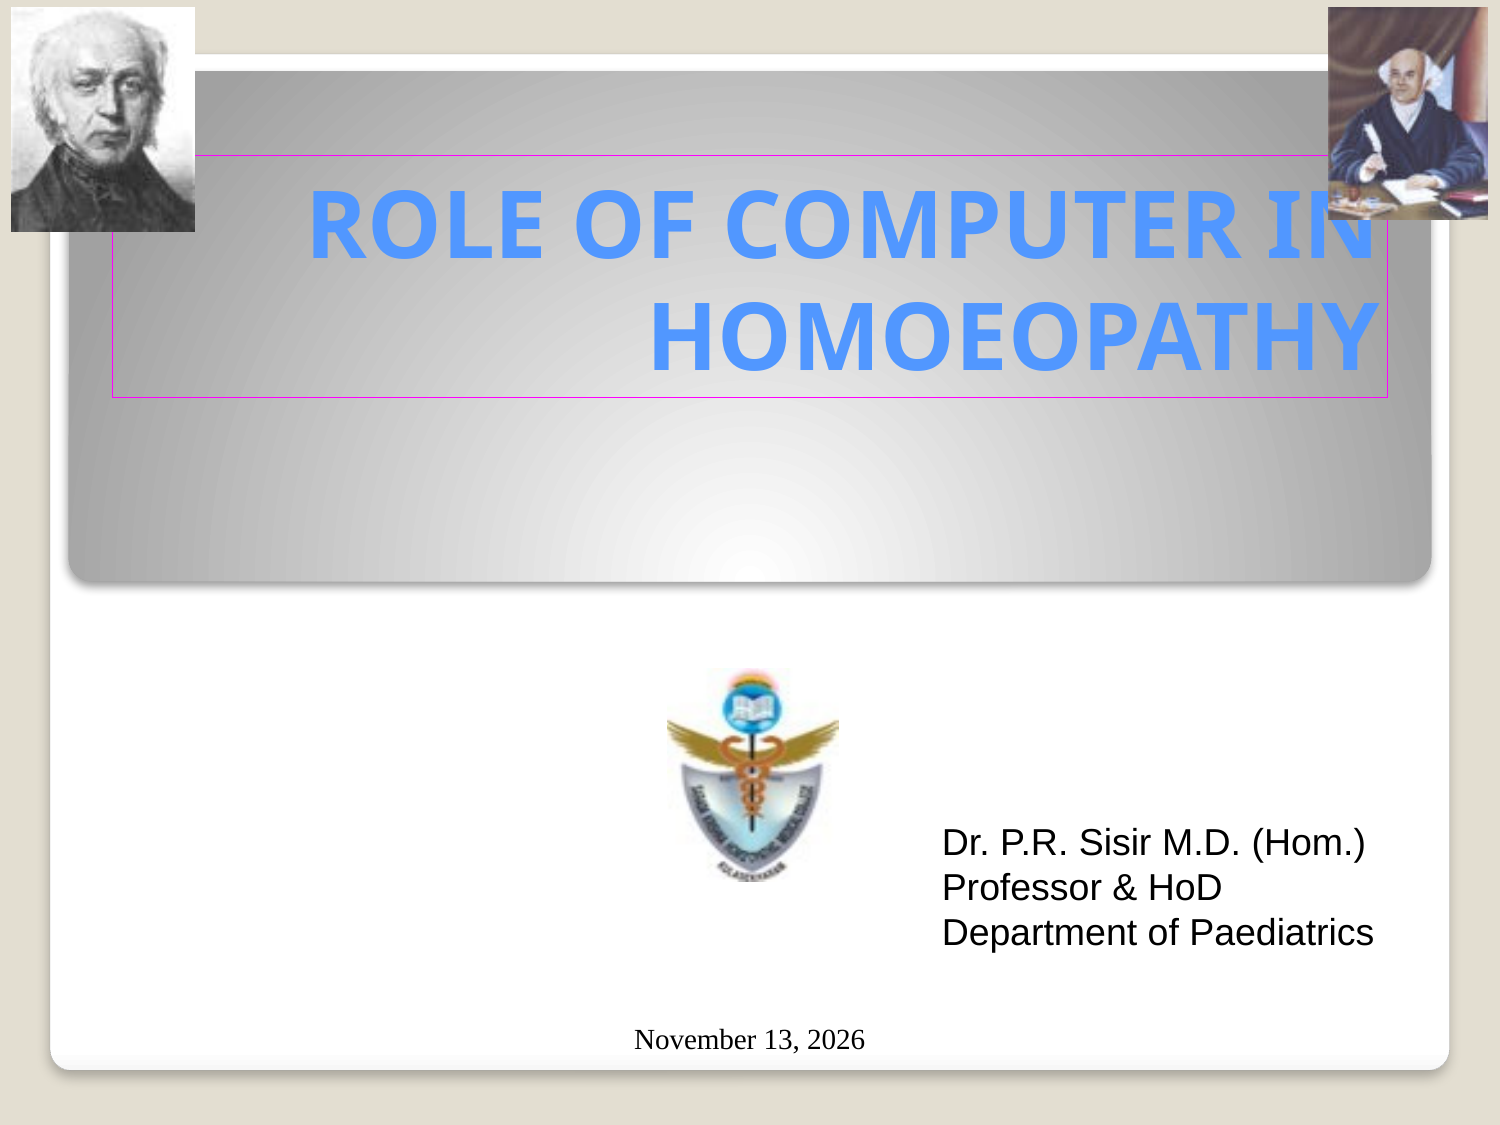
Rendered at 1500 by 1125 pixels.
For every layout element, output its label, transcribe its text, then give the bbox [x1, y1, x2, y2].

picture [666, 668, 839, 882]
picture [11, 7, 195, 232]
picture [1328, 6, 1489, 221]
text_box Dr. P.R. Sisir M.D. (Hom.) Professor & HoD Department of Paediatrics [927, 810, 1424, 964]
title ROLE OF COMPUTER IN HOMOEOPATHY [112, 155, 1388, 398]
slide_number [619, 1002, 995, 1063]
